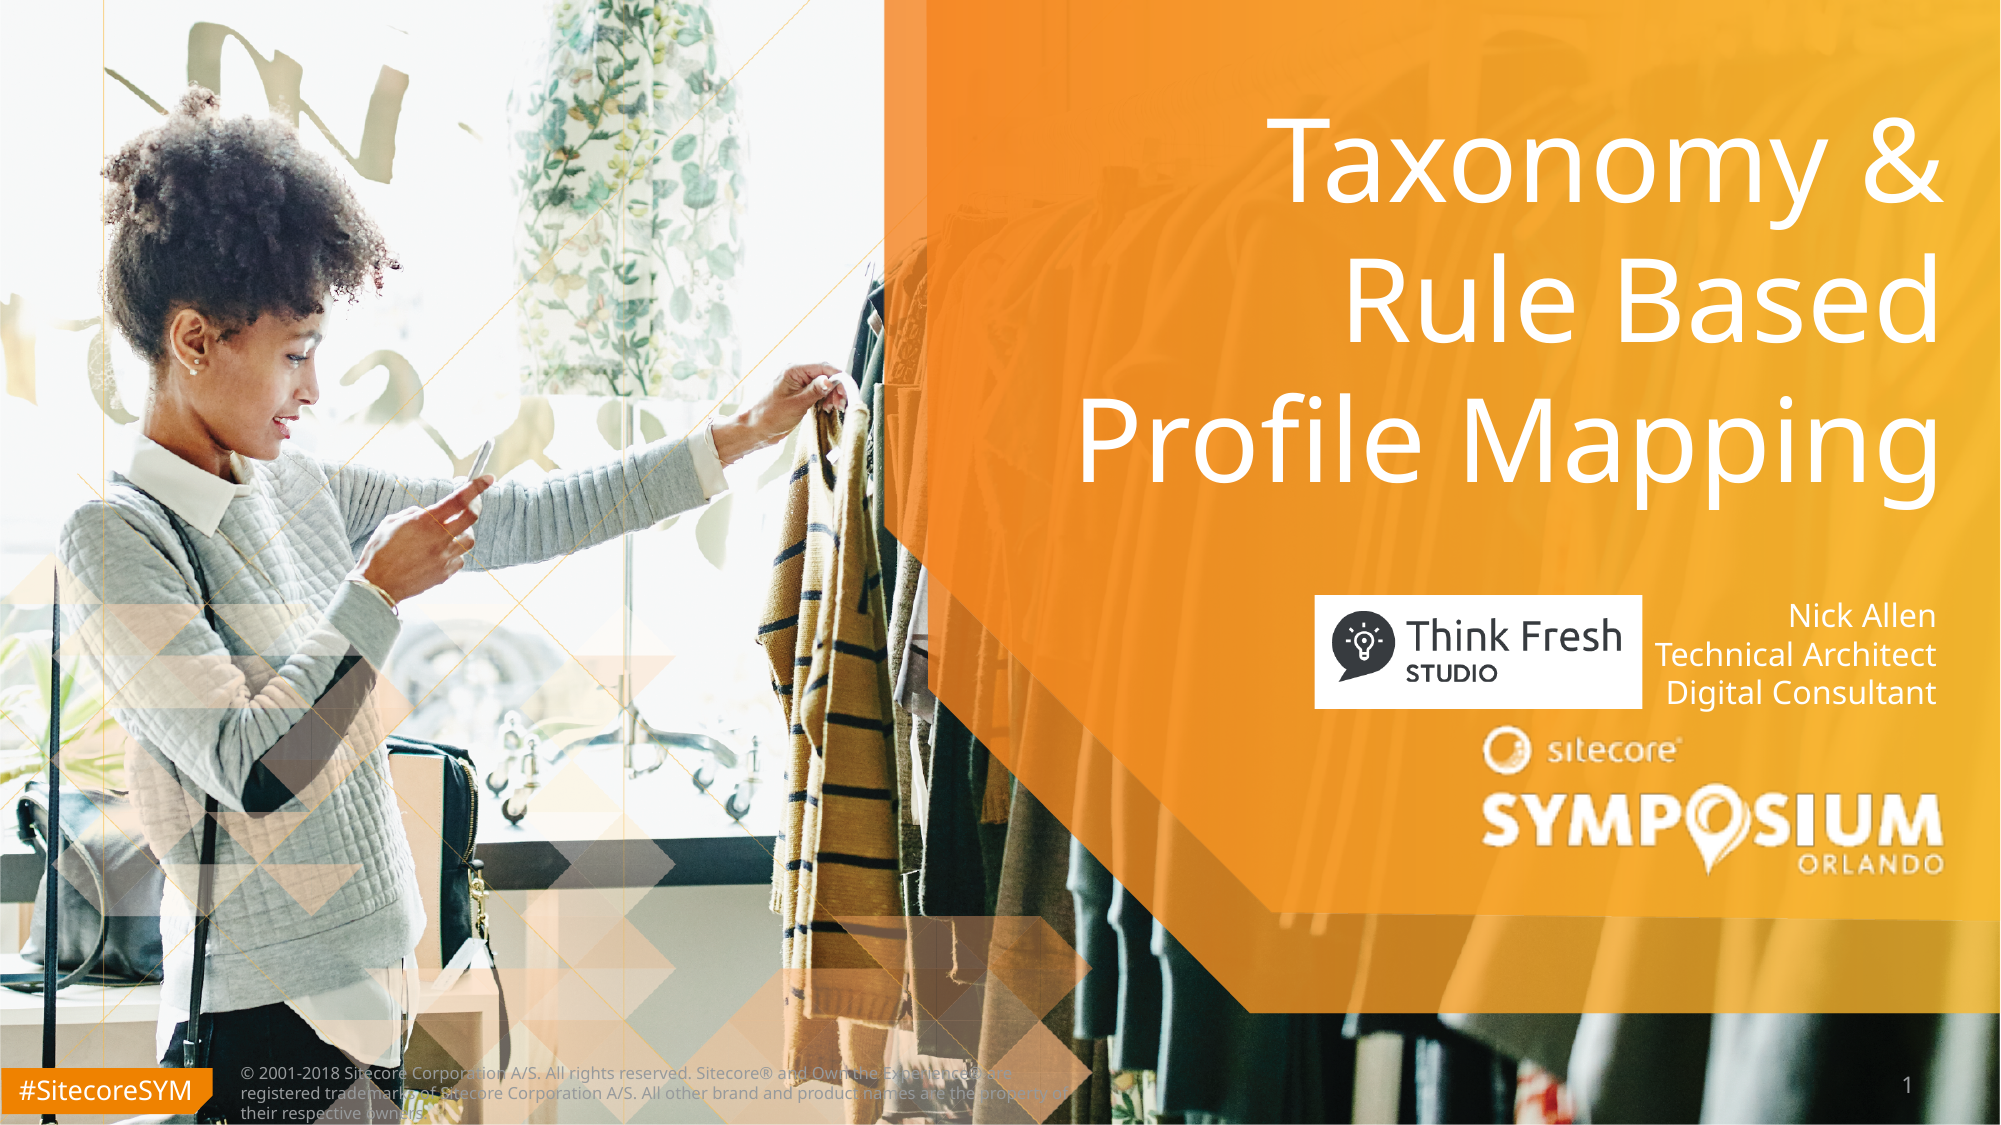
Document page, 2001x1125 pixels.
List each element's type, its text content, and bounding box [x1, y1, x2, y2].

title Taxonomy & Rule Based Profile Mapping [1038, 85, 1946, 490]
footer © 2001-2018 Sitecore Corporation A/S. All rights reserved. Sitecore® and Own the Experience® are registered trademarks of Sitecore Corporation A/S. All other brand and product names are the property of their respective owners. [225, 1061, 1090, 1125]
picture [0, 0, 2001, 1125]
slide_number 1 [1735, 1065, 1930, 1107]
list Nick Allen Technical Architect Digital Consultant [1640, 595, 1938, 712]
